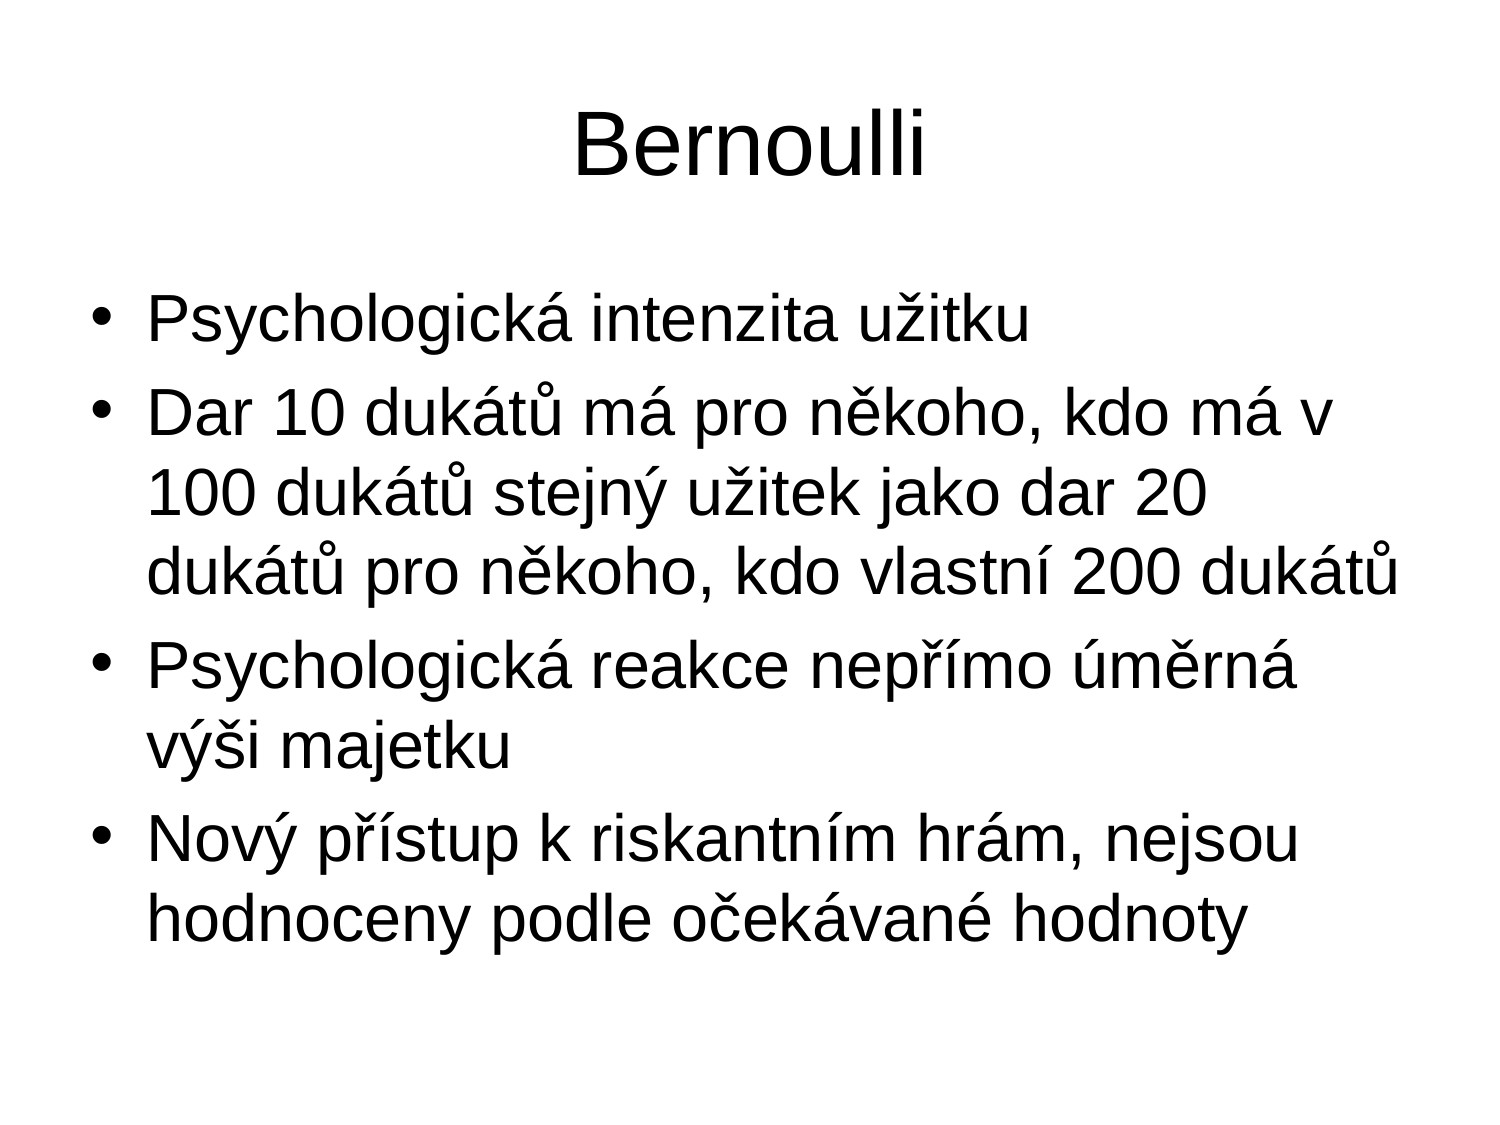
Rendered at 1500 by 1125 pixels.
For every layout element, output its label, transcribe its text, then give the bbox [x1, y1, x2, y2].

list Psychologická intenzita užitku Dar 10 dukátů má pro někoho, kdo má v 100 dukátů stejný užitek jako dar 20 dukátů pro někoho, kdo vlastní 200 dukátů Psychologická reakce nepřímo úměrná výši majetku Nový přístup k riskantním hrám, nejsou hodnoceny podle očekávané hodnoty [75, 267, 1425, 1072]
title Bernoulli [75, 45, 1425, 233]
